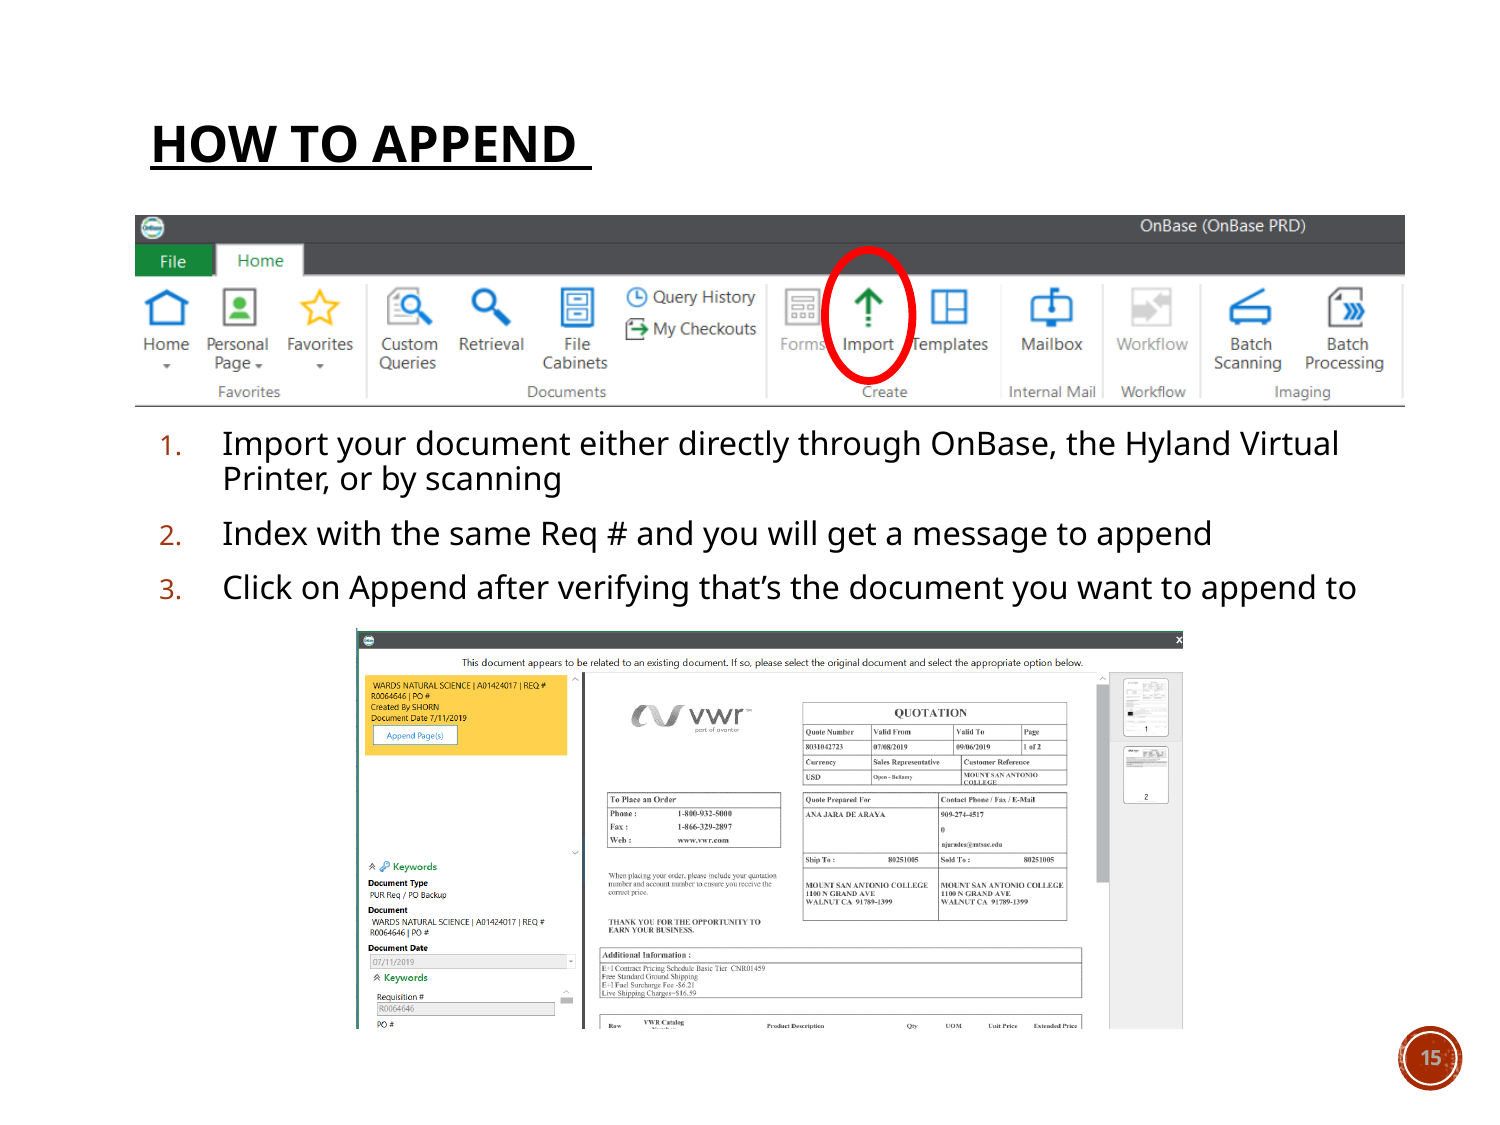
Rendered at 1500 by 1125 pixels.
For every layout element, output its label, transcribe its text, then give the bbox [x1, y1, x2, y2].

list Import your document either directly through OnBase, the Hyland Virtual Printer, or by scanning Index with the same Req # and you will get a message to append Click on Append after verifying that’s the document you want to append to [144, 419, 1392, 633]
slide_number 15 [1391, 1028, 1471, 1089]
picture [135, 215, 1405, 407]
title How to append [135, 110, 1366, 207]
picture [356, 628, 1183, 1029]
